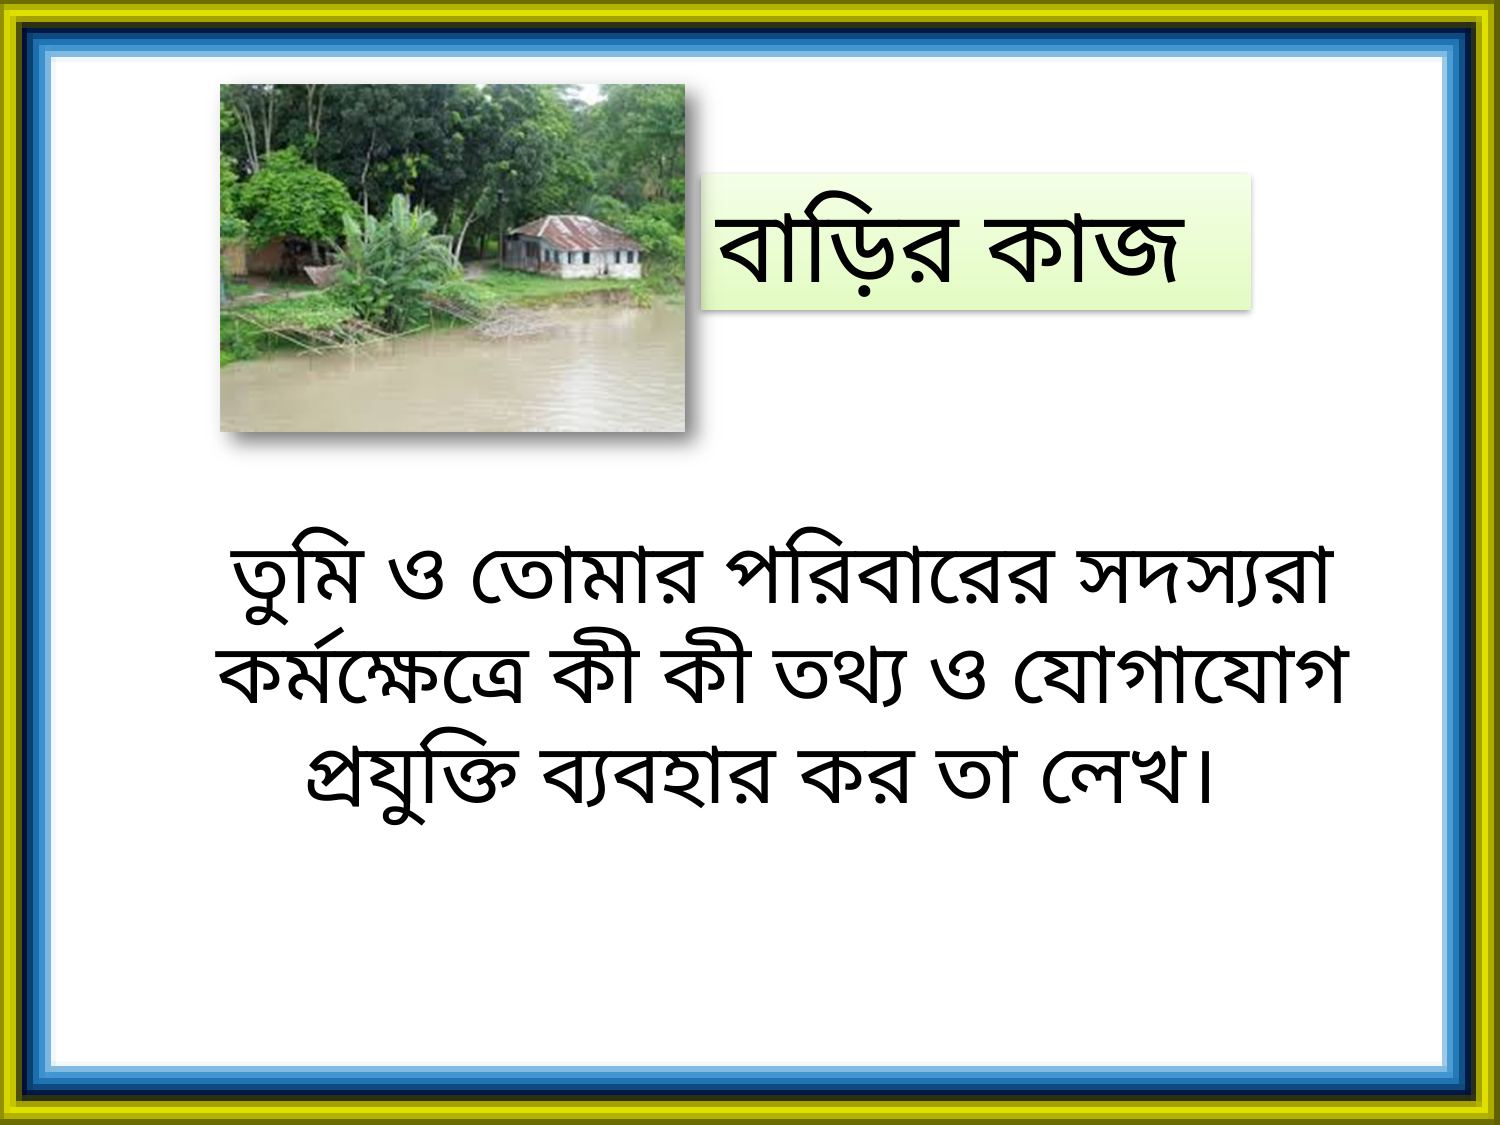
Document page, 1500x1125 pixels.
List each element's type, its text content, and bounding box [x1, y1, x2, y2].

text_box তুমি ও তোমার পরিবারের সদস্যরা কর্মক্ষেত্রে কী কী তথ্য ও যোগাযোগ প্রযুক্তি ব্যবহার কর তা লেখ। [132, 512, 1433, 828]
text_box বাড়ির কাজ [729, 174, 1252, 310]
picture [0, 0, 1500, 1125]
